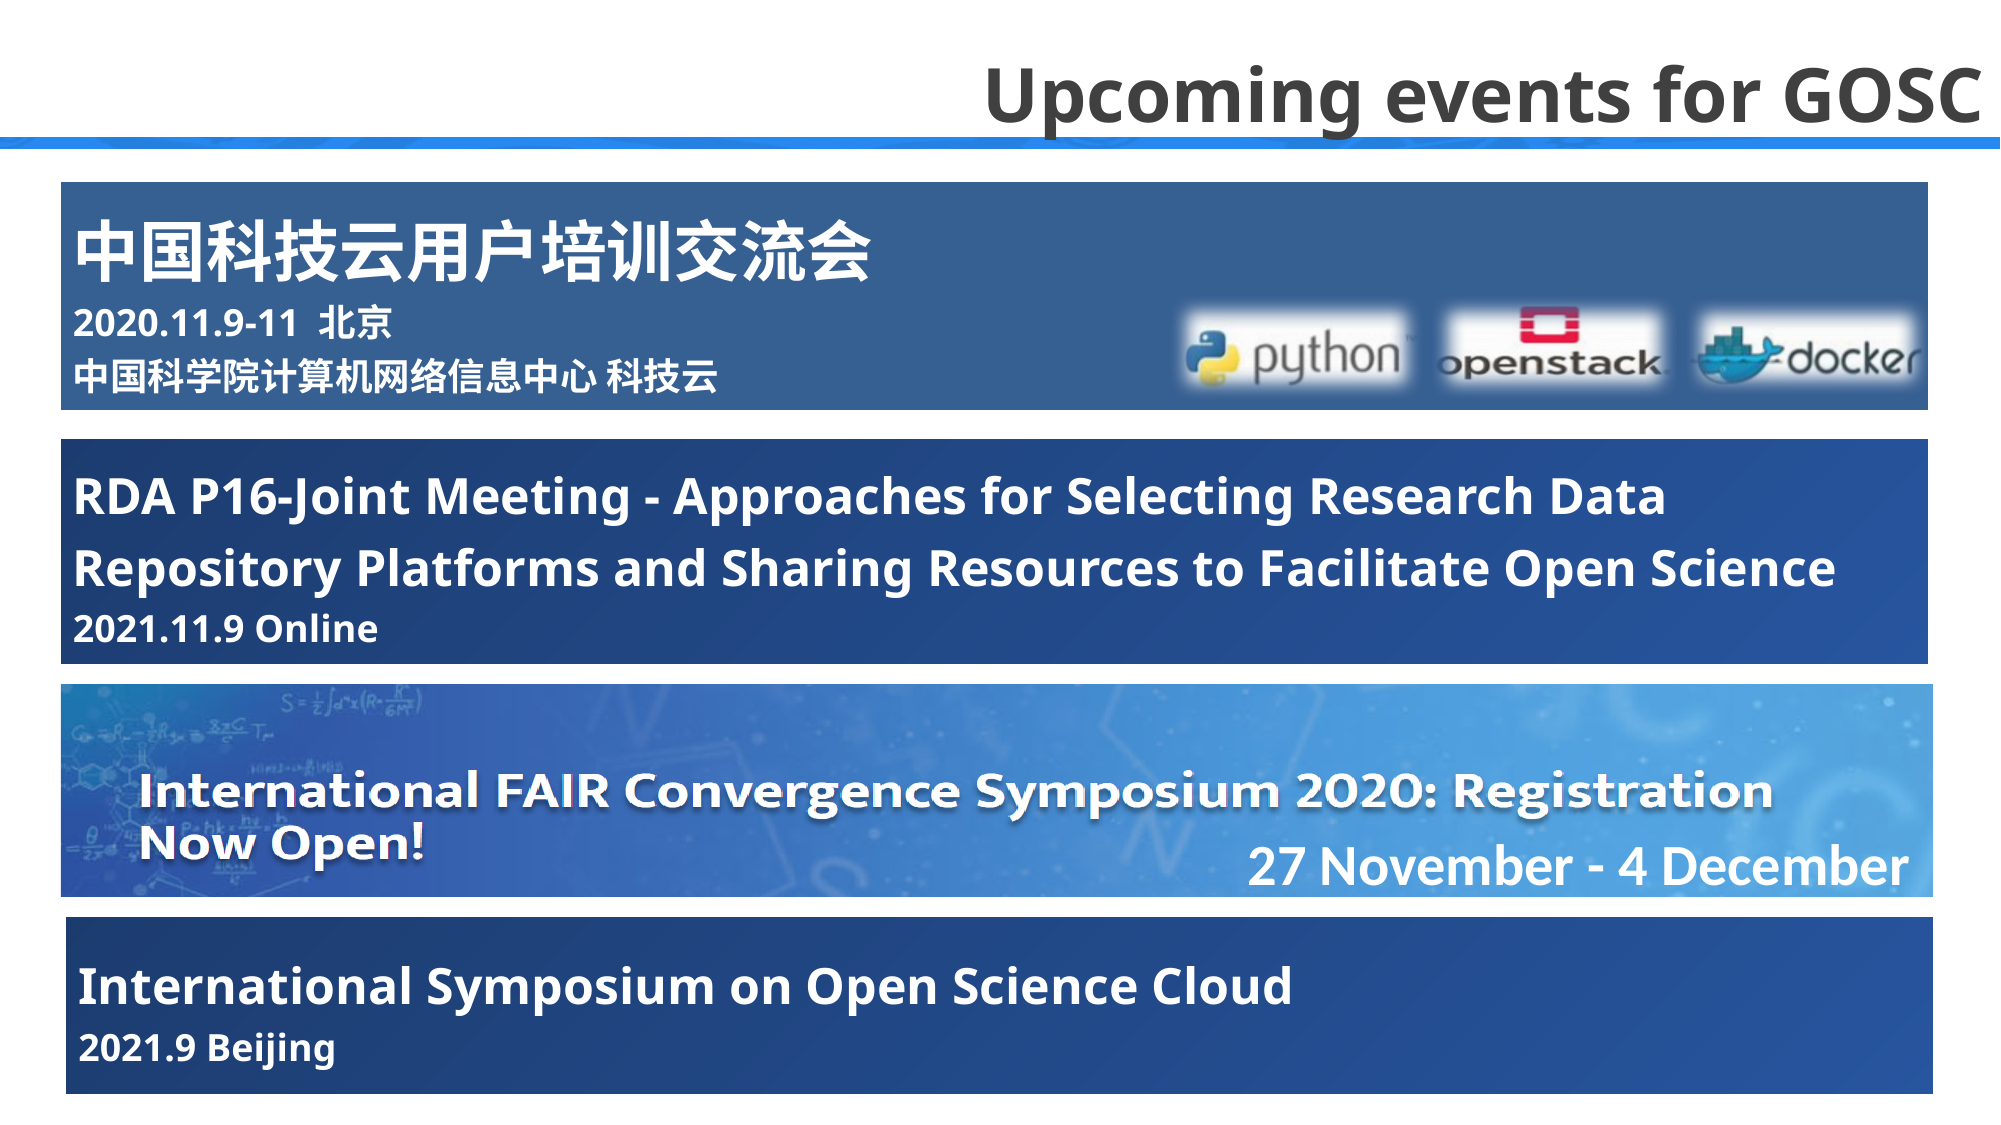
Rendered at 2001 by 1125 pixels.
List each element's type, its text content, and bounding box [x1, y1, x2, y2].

picture [0, 137, 99, 149]
picture [1429, 294, 1679, 401]
picture [1168, 294, 1425, 401]
picture [1684, 295, 1931, 397]
text_box International Symposium on Open Science Cloud 2021.9 Beijing [63, 914, 1936, 1097]
text_box RDA P16-Joint Meeting - Approaches for Selecting Research Data Repository Platforms and Sharing Resources to Facilitate Open Science 2021.11.9 Online [58, 436, 1930, 667]
picture [60, 684, 1934, 897]
title Upcoming events for GOSC [99, 21, 2000, 165]
text_box 中国科技云用户培训交流会 2020.11.9-11 北京 中国科学院计算机网络信息中心 科技云 [58, 179, 1930, 413]
